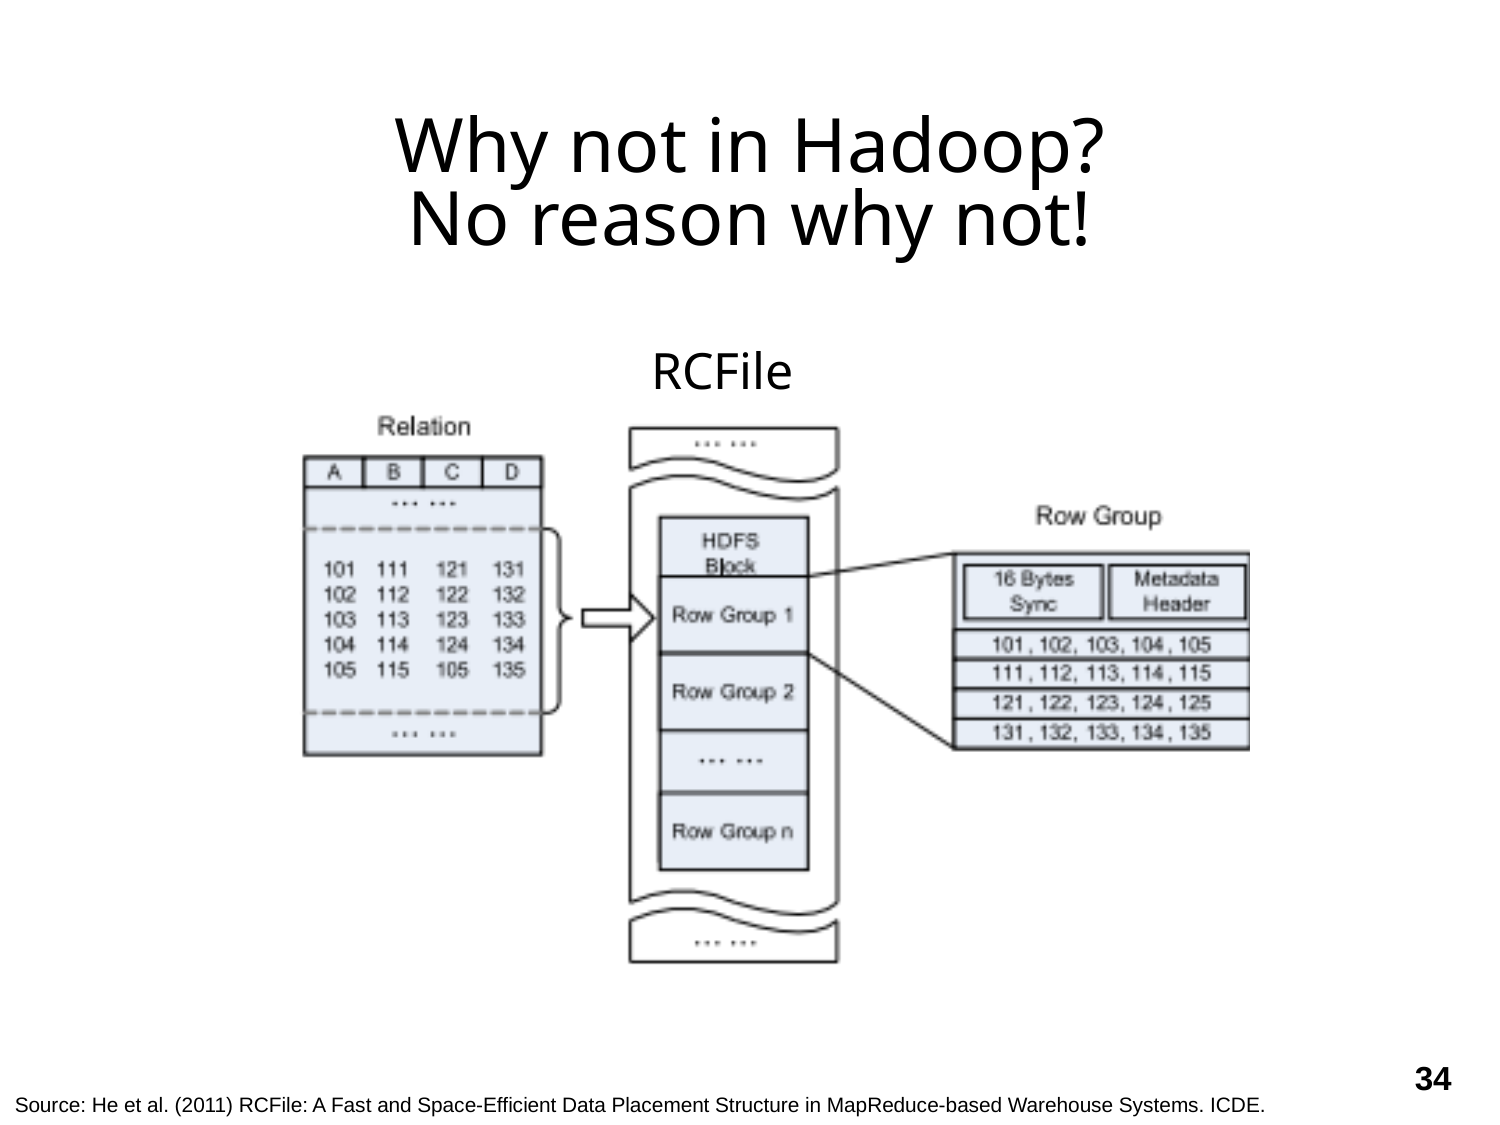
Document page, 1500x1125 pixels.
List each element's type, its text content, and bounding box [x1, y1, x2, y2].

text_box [287, 331, 1251, 976]
text_box Source: He et al. (2011) RCFile: A Fast and Space-Efficient Data Placement Structure in MapReduce-based Warehouse Systems. ICDE. [0, 1084, 1388, 1125]
text_box Why not in Hadoop? [0, 90, 1500, 162]
text_box No reason why not! [0, 162, 1500, 275]
slide_number 34 [1400, 1050, 1488, 1110]
